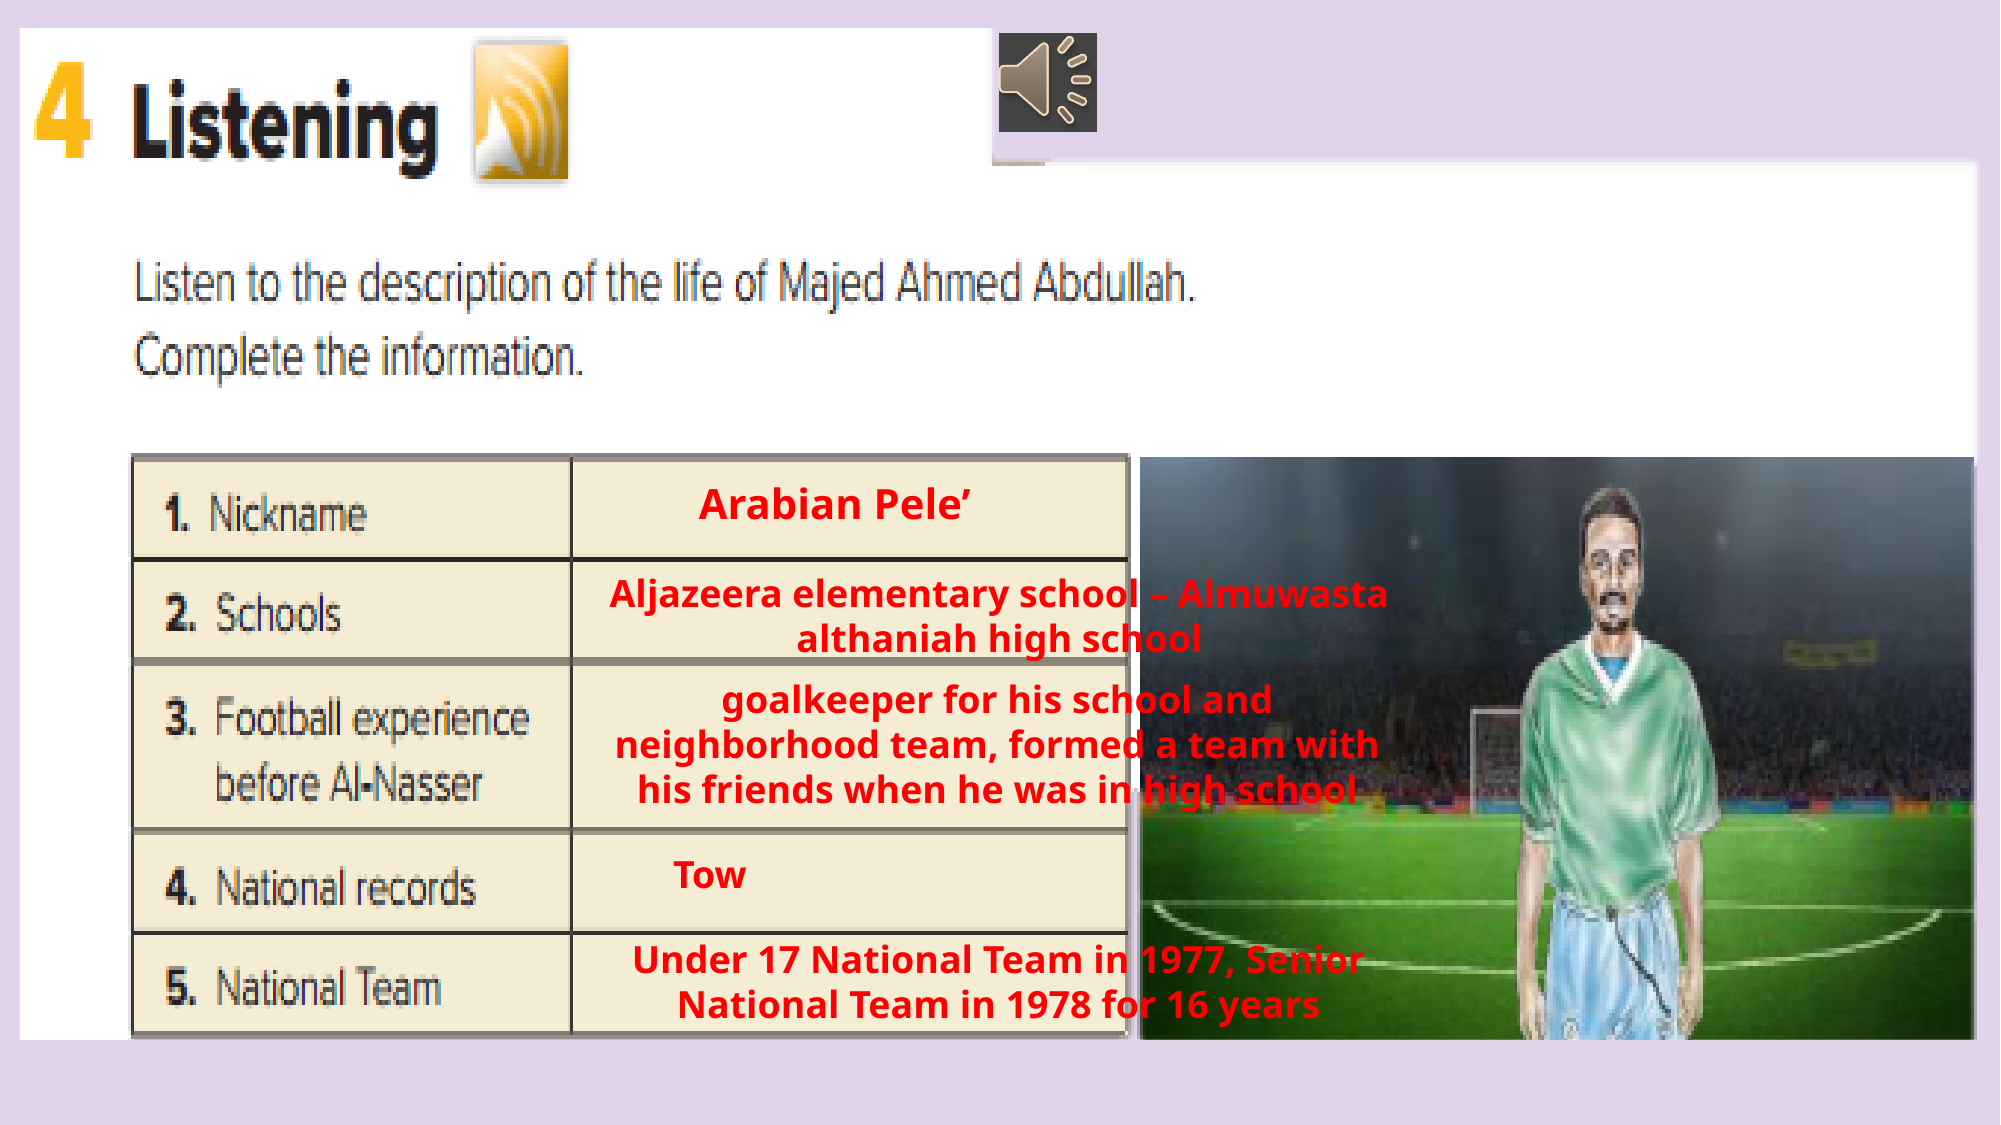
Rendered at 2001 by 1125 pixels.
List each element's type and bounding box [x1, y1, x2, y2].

picture [19, 28, 1981, 1040]
